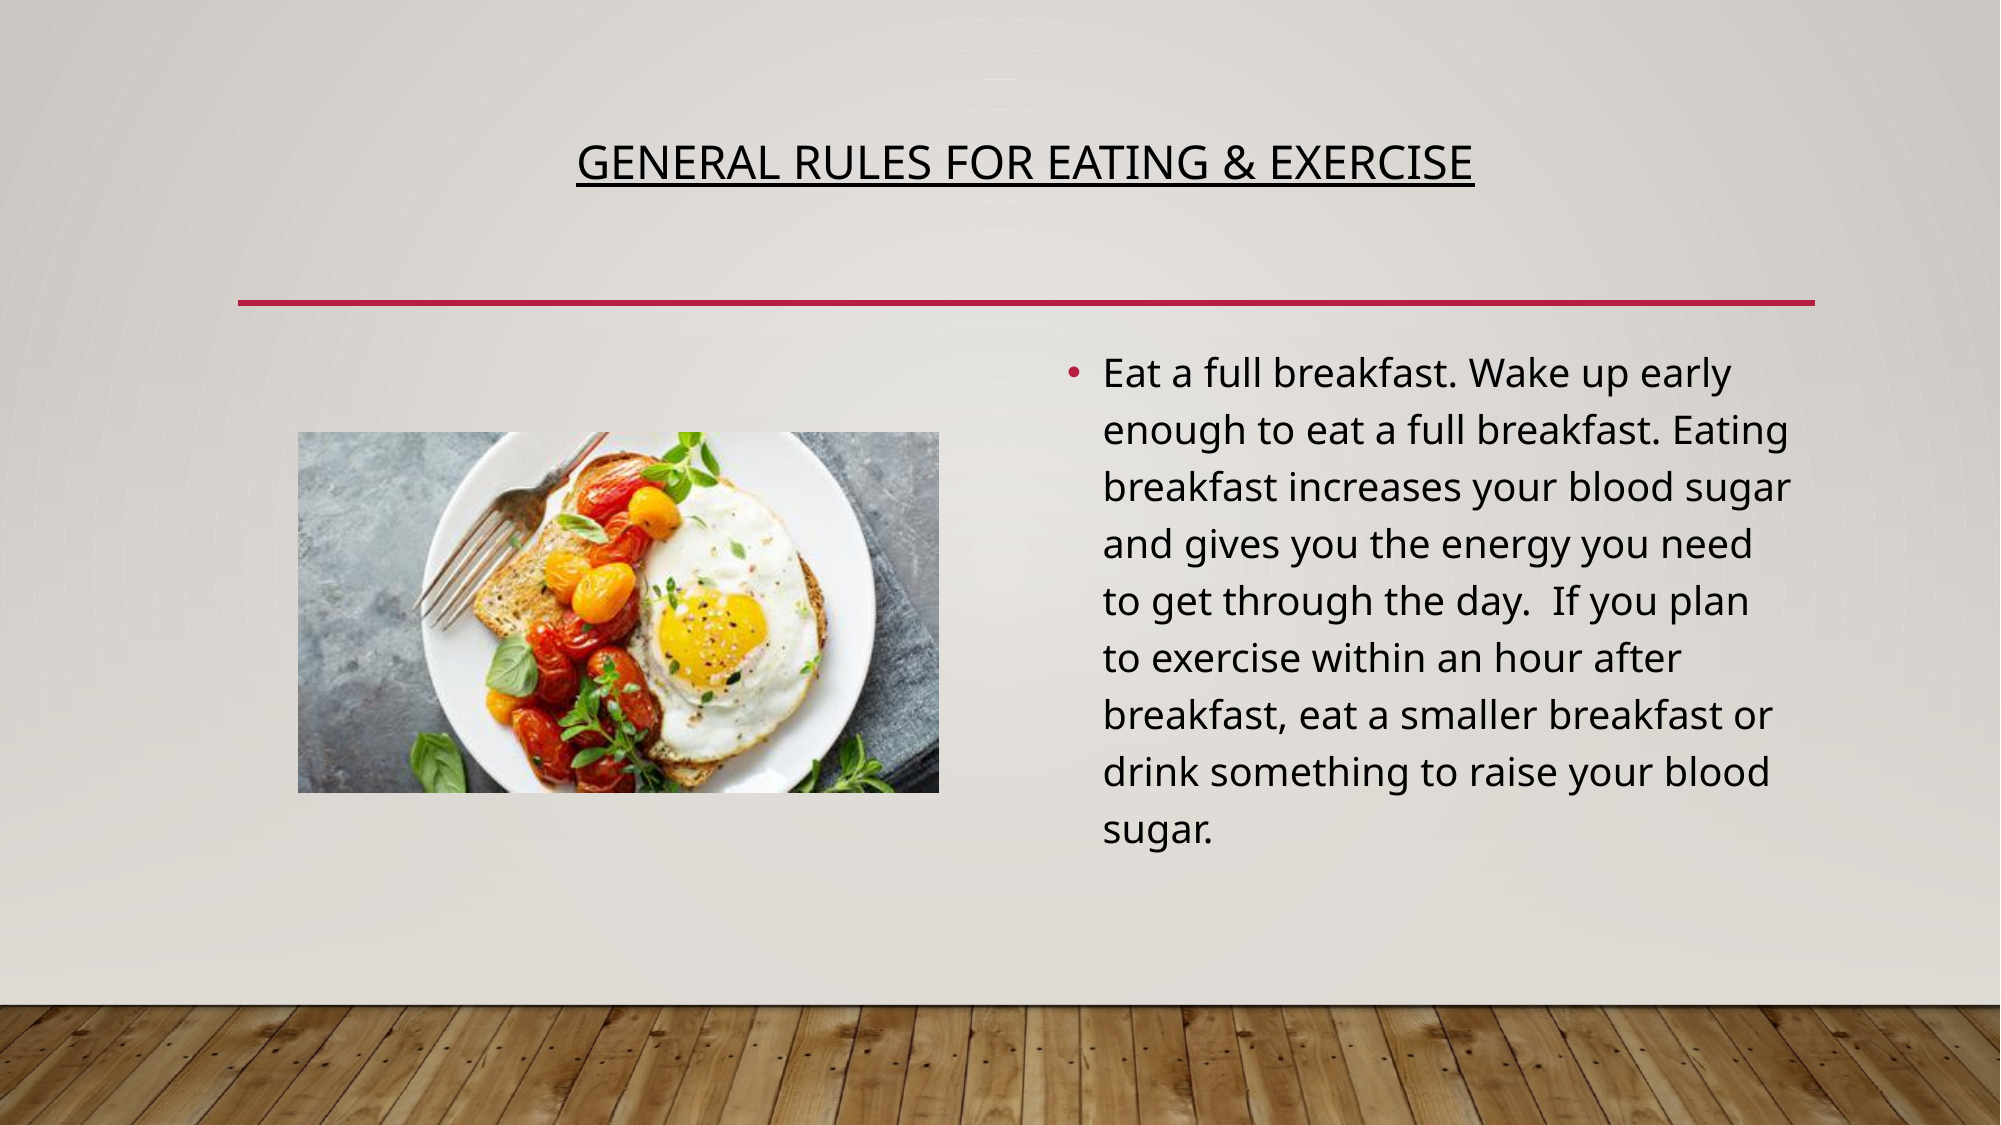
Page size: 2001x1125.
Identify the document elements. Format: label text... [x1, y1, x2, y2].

list Eat a full breakfast. Wake up early enough to eat a full breakfast. Eating breakfast increases your blood sugar and gives you the energy you need to get through the day. If you plan to exercise within an hour after breakfast, eat a smaller breakfast or drink something to raise your blood sugar. [1052, 330, 1815, 896]
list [297, 432, 939, 793]
picture [0, 1005, 2000, 1125]
title General Rules for Eating & Exercise [237, 132, 1814, 306]
